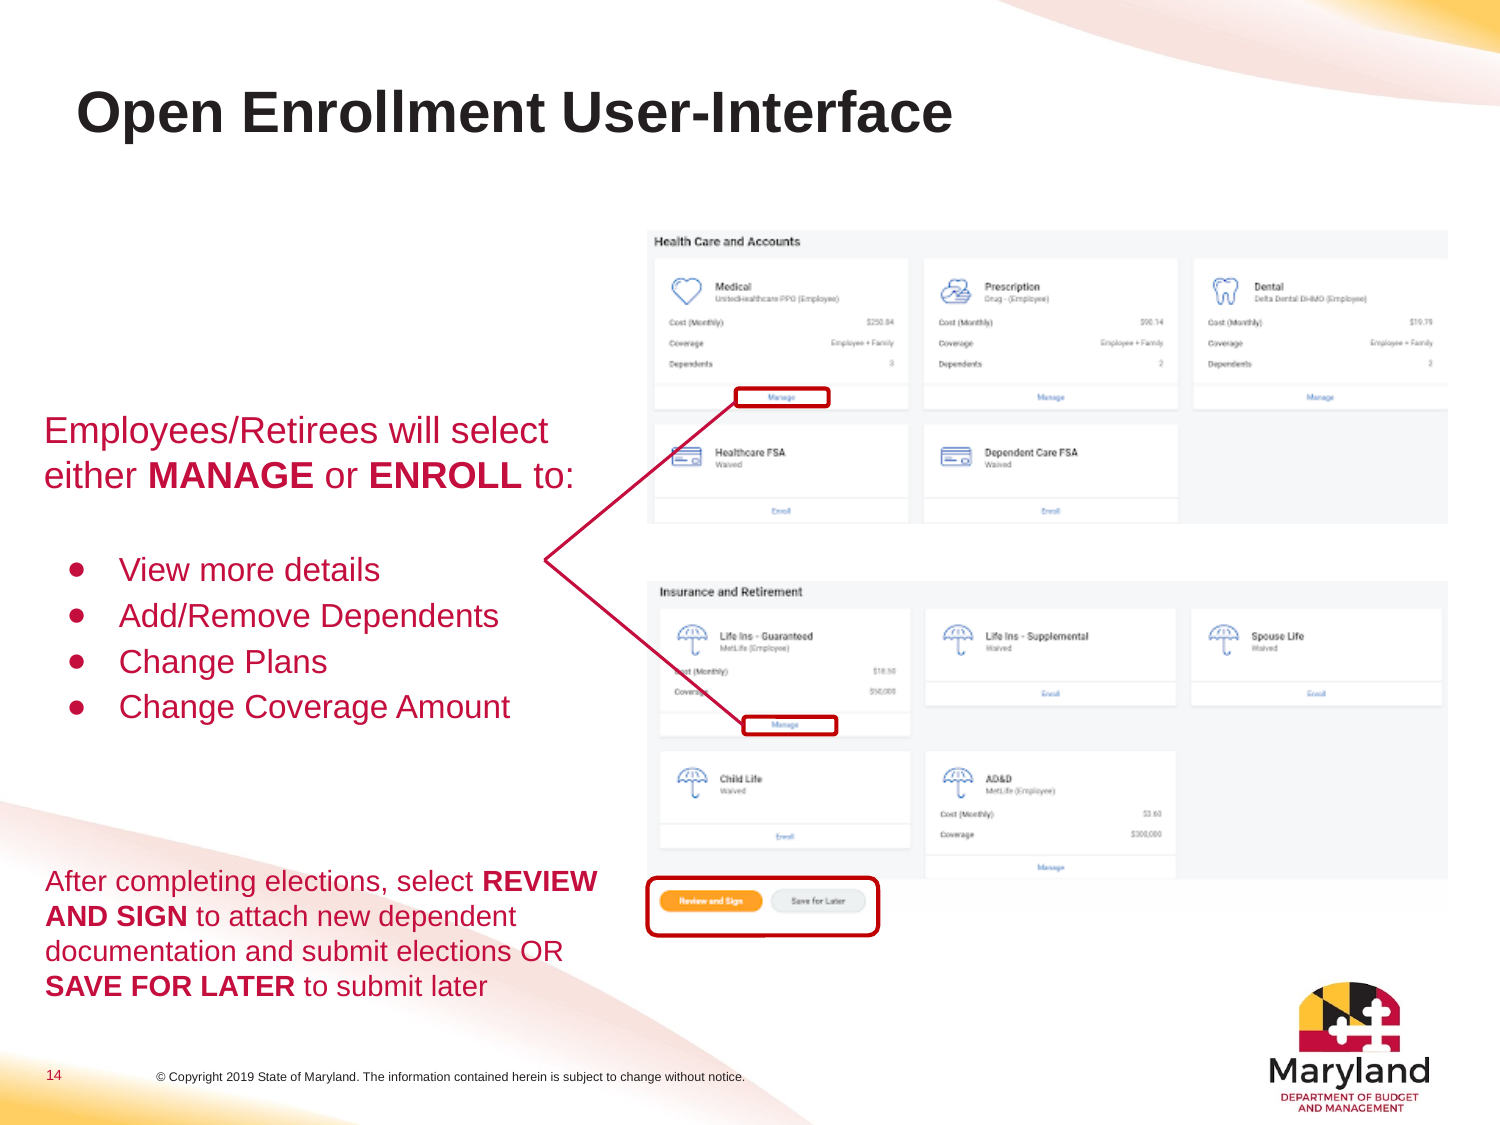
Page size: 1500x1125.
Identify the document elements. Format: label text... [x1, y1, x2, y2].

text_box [544, 559, 744, 726]
footer © Copyright 2019 State of Maryland. The information contained herein is subject to change without notice. [156, 1068, 750, 1084]
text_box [544, 401, 737, 558]
slide_number 14 [43, 1066, 62, 1084]
title Open Enrollment User-Interface [76, 85, 958, 206]
text_box After completing elections, select REVIEW AND SIGN to attach new dependent documentation and submit elections OR SAVE FOR LATER to submit later [30, 847, 624, 990]
text_box [647, 922, 879, 936]
picture [0, 0, 1500, 1125]
list Employees/Retirees will select either MANAGE or ENROLL to: View more details Add/Remove Dependents Change Plans Change Coverage Amount [43, 406, 590, 772]
